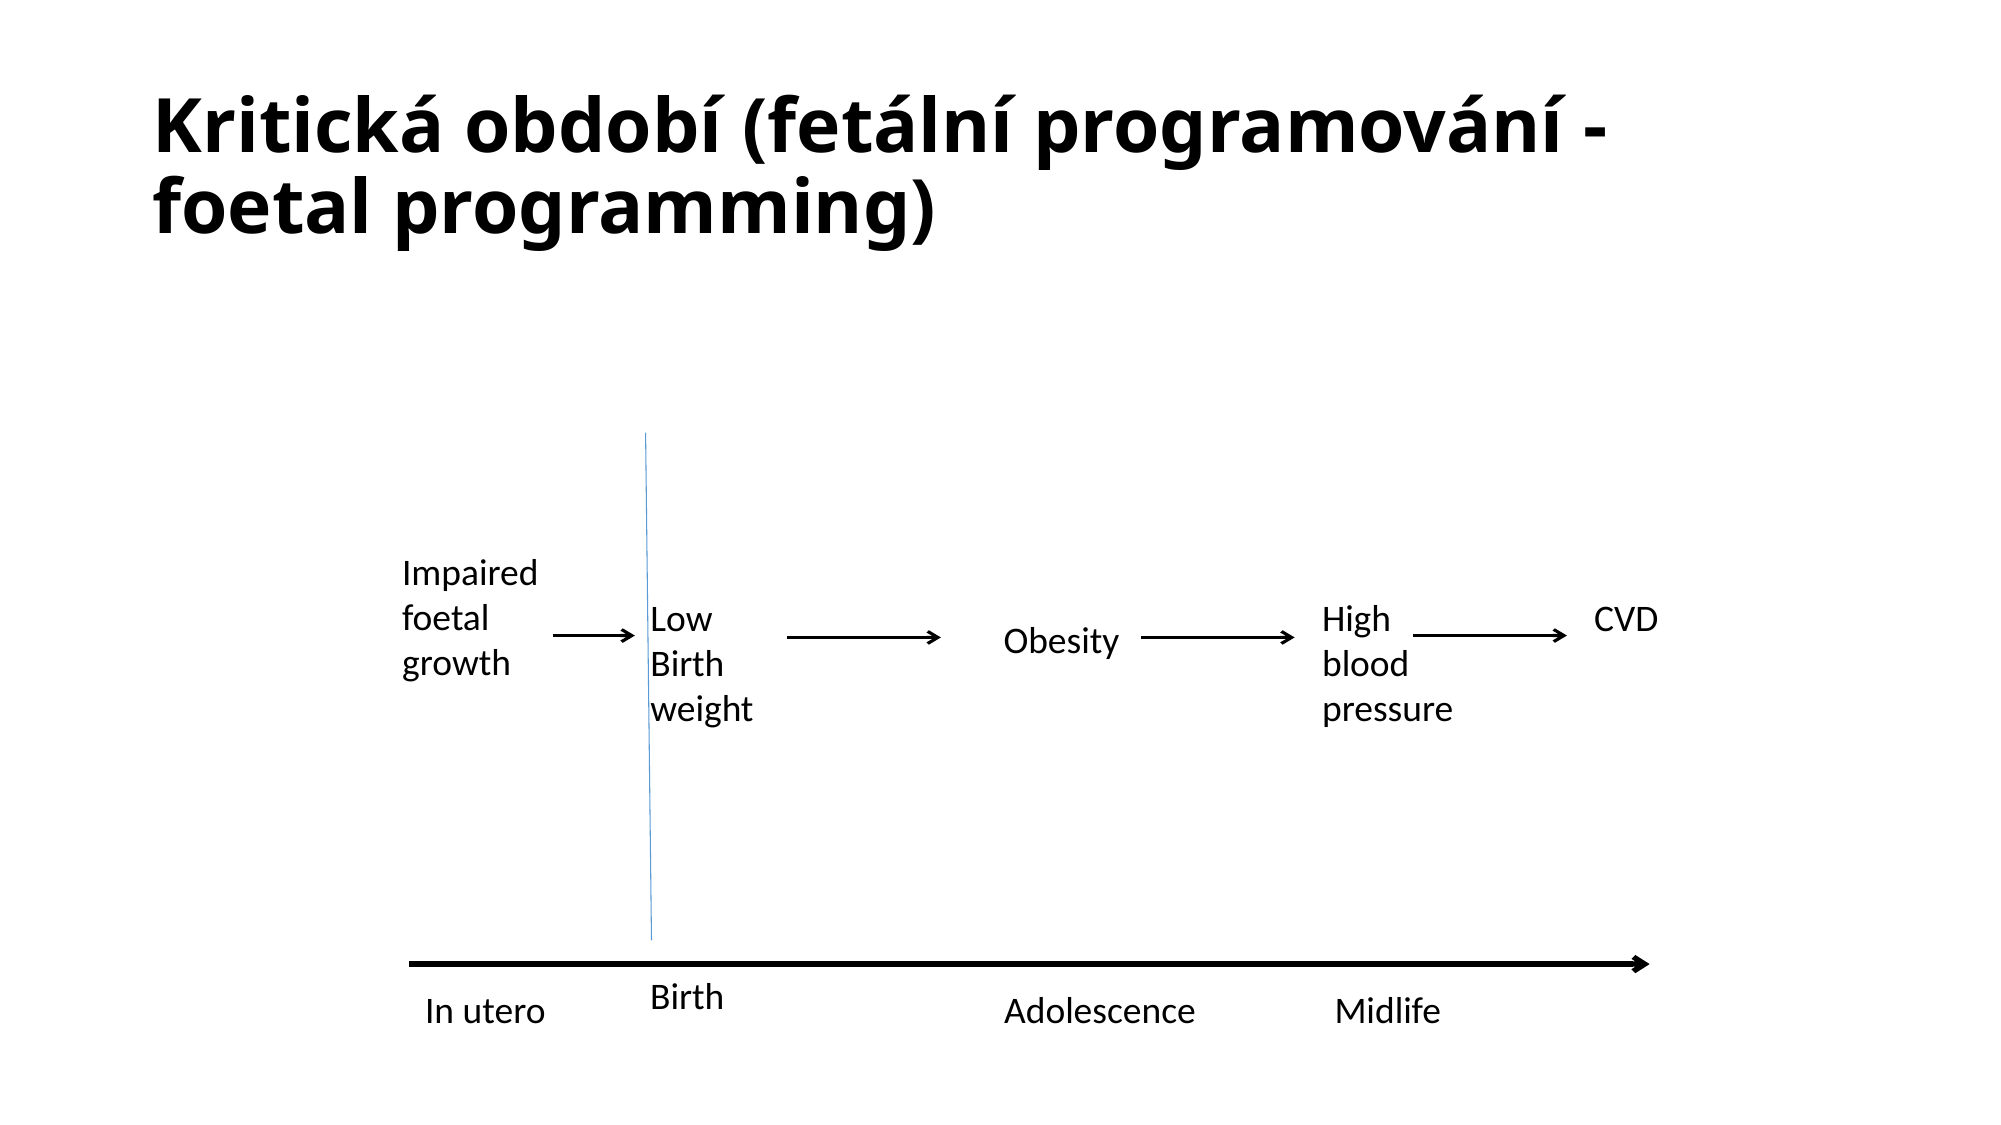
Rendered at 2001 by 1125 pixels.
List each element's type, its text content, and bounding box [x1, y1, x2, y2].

text_box High blood pressure [1307, 586, 1469, 737]
text_box Impaired foetal growth [387, 540, 563, 691]
text_box CVD [1579, 586, 1674, 646]
text_box Midlife [1319, 978, 1457, 1039]
text_box Adolescence [989, 978, 1212, 1039]
text_box Birth [635, 965, 740, 1025]
text_box Low Birth weight [652, 586, 769, 736]
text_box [645, 432, 652, 941]
text_box Obesity [988, 608, 1135, 669]
title Kritická období (fetální programování - foetal programming) [137, 59, 1863, 278]
text_box Low Birth weight [635, 586, 645, 736]
text_box In utero [410, 978, 561, 1039]
